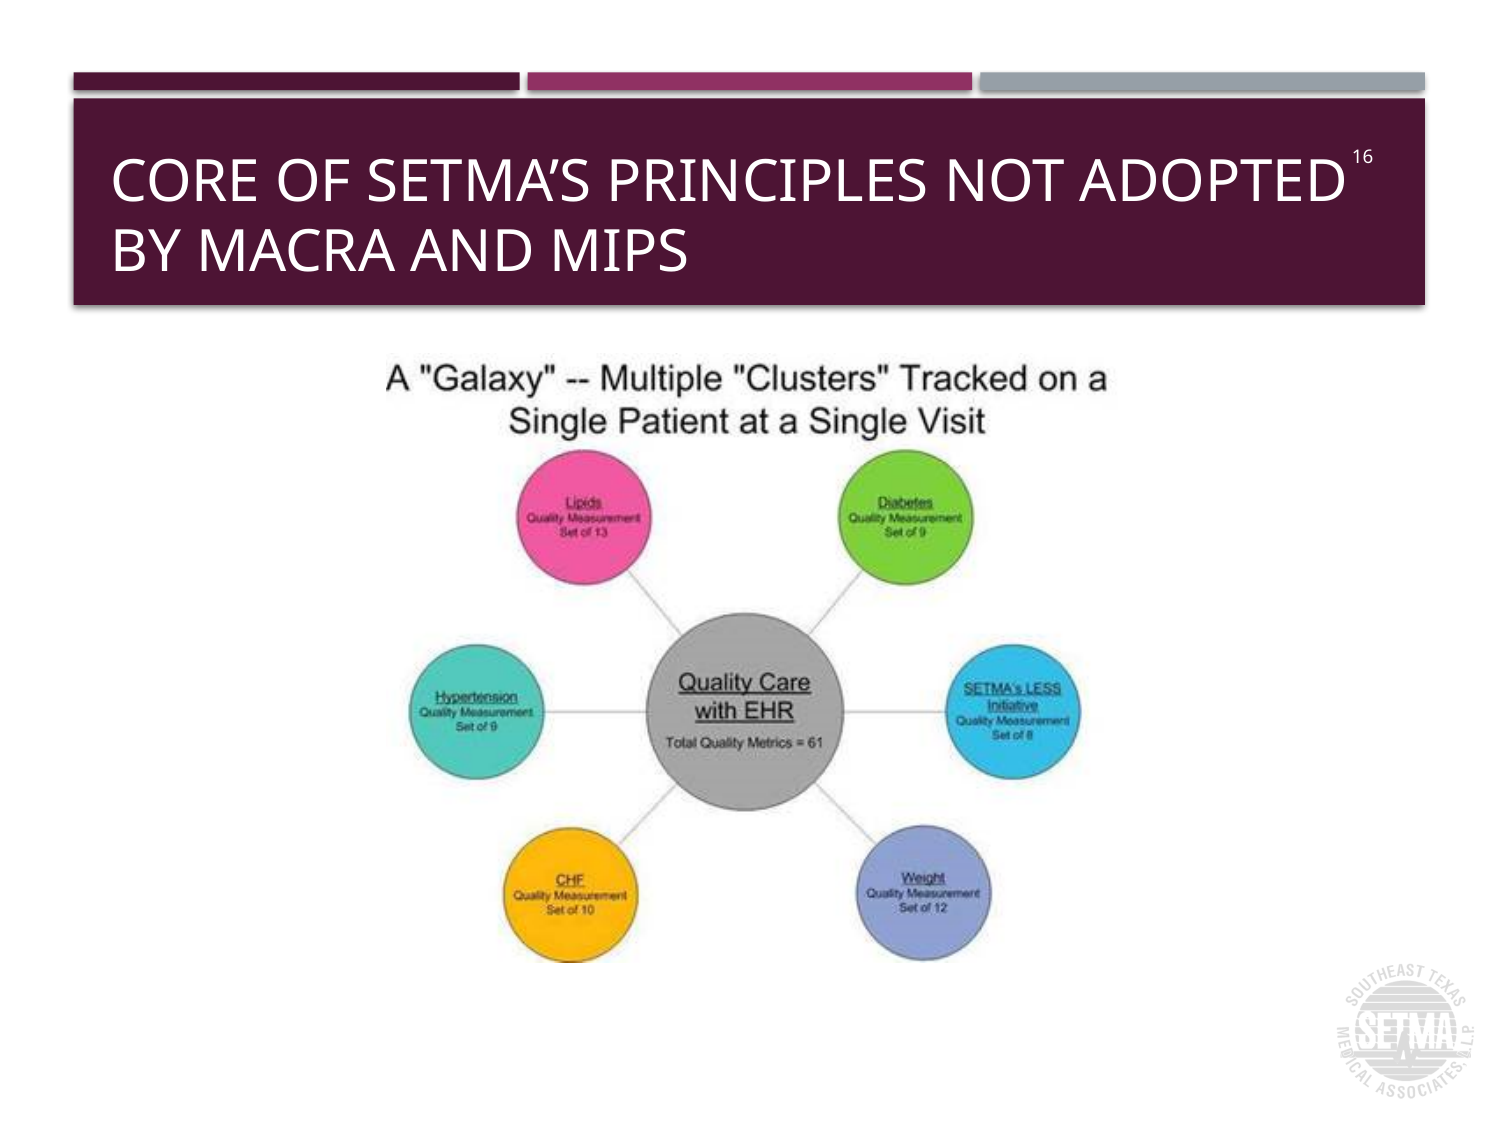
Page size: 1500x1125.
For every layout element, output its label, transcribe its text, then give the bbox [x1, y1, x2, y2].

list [377, 352, 1480, 997]
title Core of SETMA’s Principles Not Adopted by MACRA and MIPS [95, 112, 1406, 291]
slide_number 16 [1261, 127, 1389, 188]
